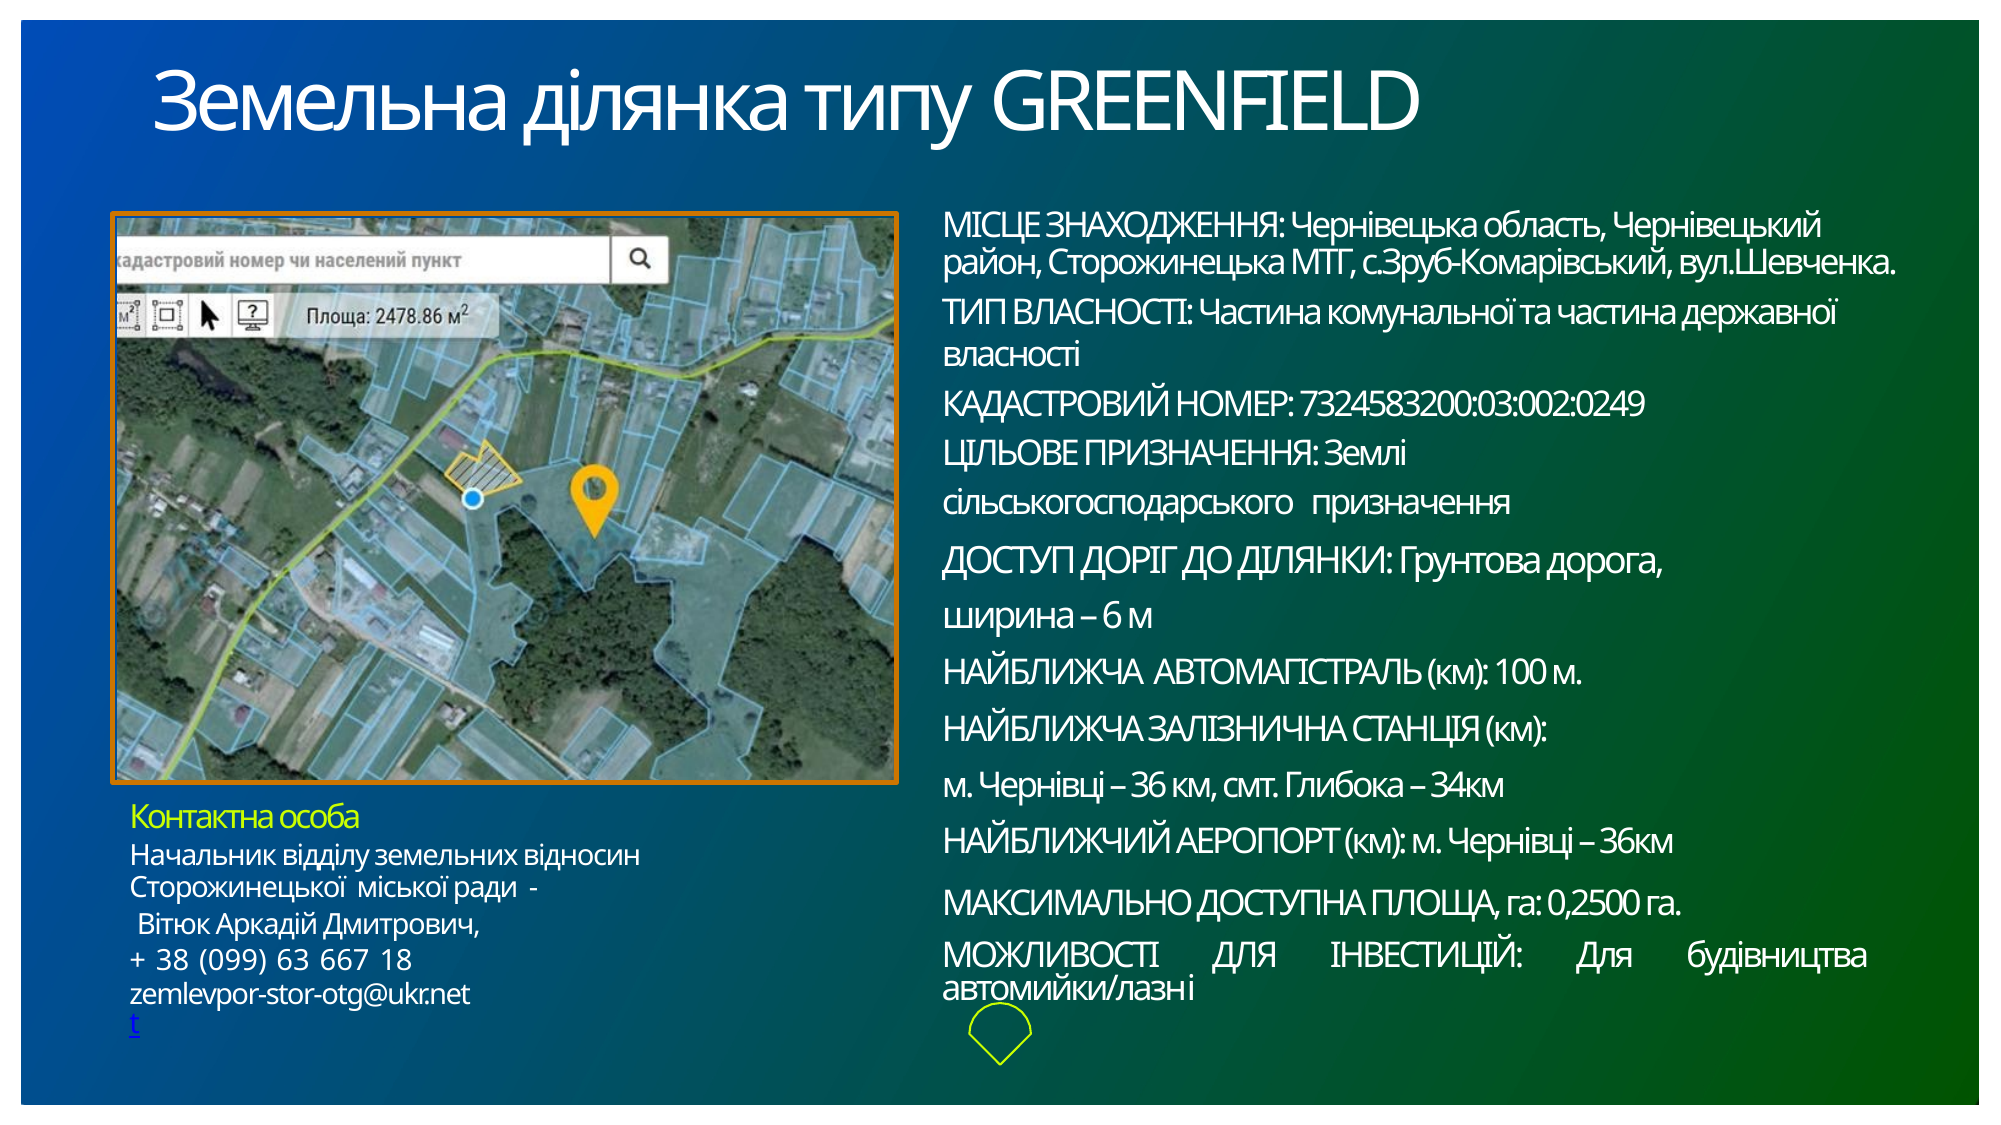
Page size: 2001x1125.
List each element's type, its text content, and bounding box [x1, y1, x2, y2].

title Земельна ділянка типу GREENFIELD [150, 45, 1520, 235]
text_box Контактна особа Начальник відділу земельних відносин Сторожинецької міської ради - Вітюк Аркадій Дмитрович, + 38 (099) 63 667 18 zemlevpor-stor-otg@ukr.net t [112, 791, 826, 1052]
picture [21, 20, 877, 1105]
picture [616, 20, 1979, 1105]
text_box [112, 213, 898, 783]
text_box МІСЦЕ ЗНАХОДЖЕННЯ: Чернівецька область, Чернівецький район, Сторожинецька МТГ, с.Зруб-Комарівський, вул.Шевченка. ТИП ВЛАСНОСТІ: Частина комунальної та частина державної власності КАДАСТРОВИЙ НОМЕР: 7324583200:03:002:0249 ЦІЛЬОВЕ ПРИЗНАЧЕННЯ: Землі сільськогосподарського призначення ДОСТУП ДОРІГ ДО ДІЛЯНКИ: Грунтова дорога, ширина – 6 м НАЙБЛИЖЧА АВТОМАГІСТРАЛЬ (км): 100 м. НАЙБЛИЖЧА ЗАЛІЗНИЧНА СТАНЦІЯ (км): м. Чернівці – 36 км, смт. Глибока – 34км НАЙБЛИЖЧИЙ АЕРОПОРТ (км): м. Чернівці – 36км МАКСИМАЛЬНО ДОСТУПНА ПЛОЩА, га: 0,2500 га. МОЖЛИВОСТІ ДЛЯ ІНВЕСТИЦІЙ: Для будівництва автомийки/лазні [924, 200, 1963, 1067]
